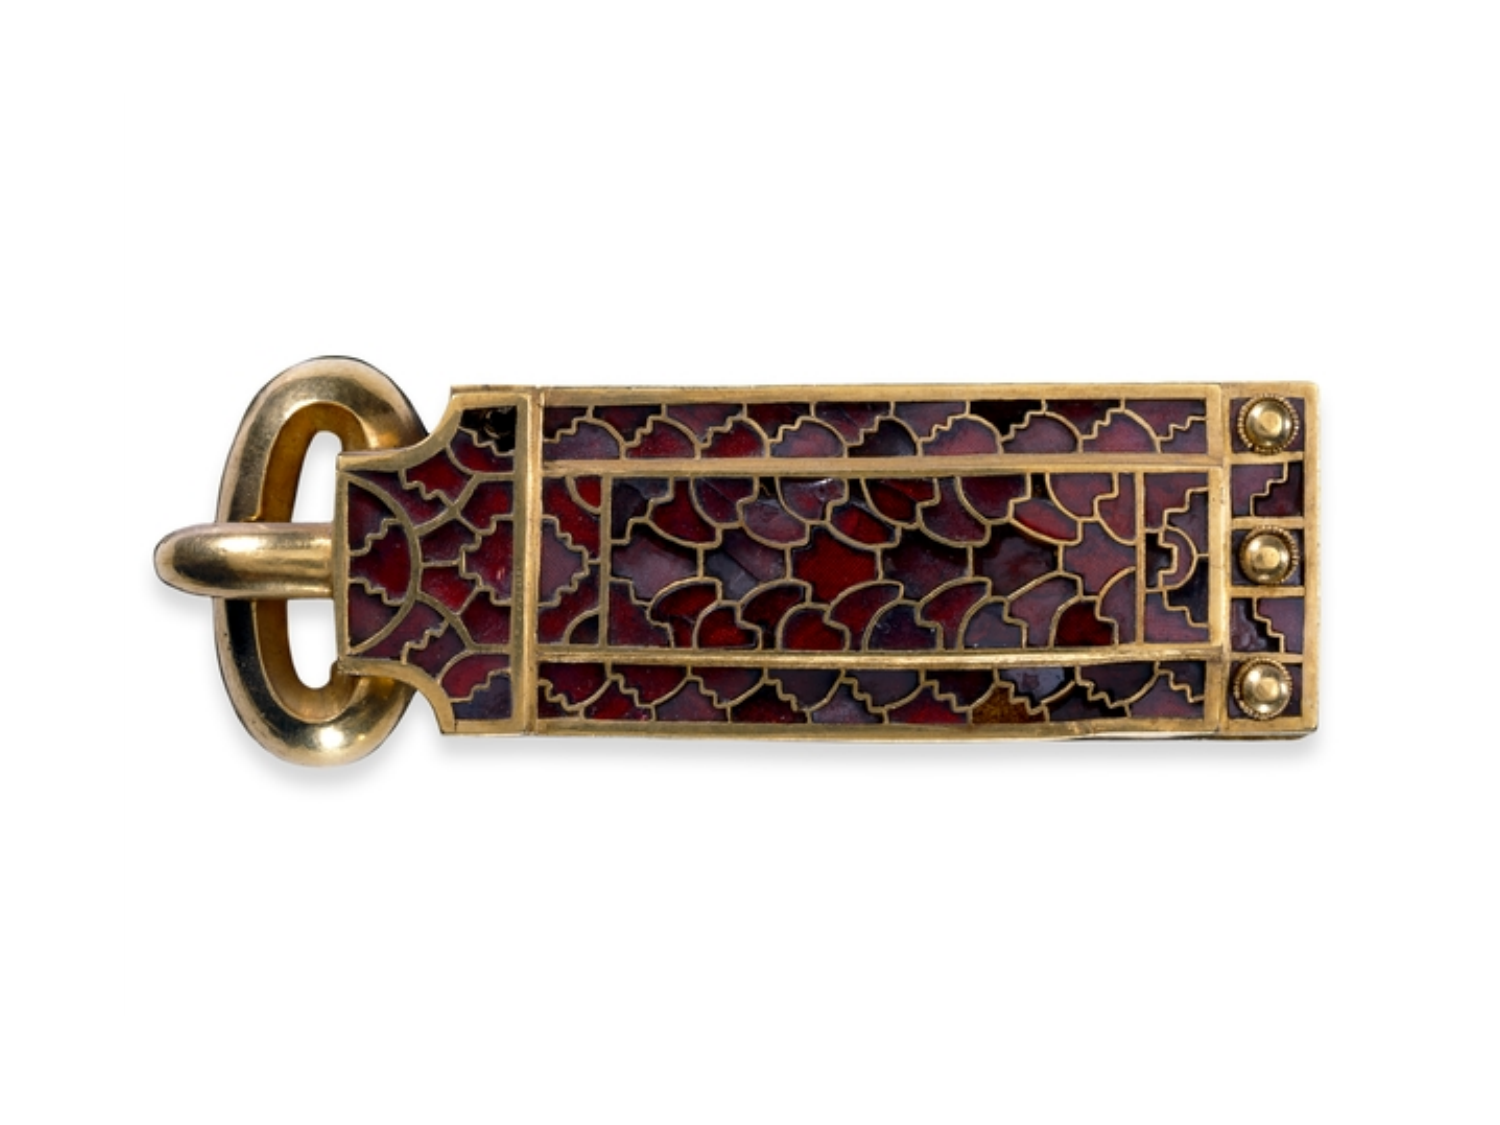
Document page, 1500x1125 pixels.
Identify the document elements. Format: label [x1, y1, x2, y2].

picture [123, 92, 1377, 1017]
